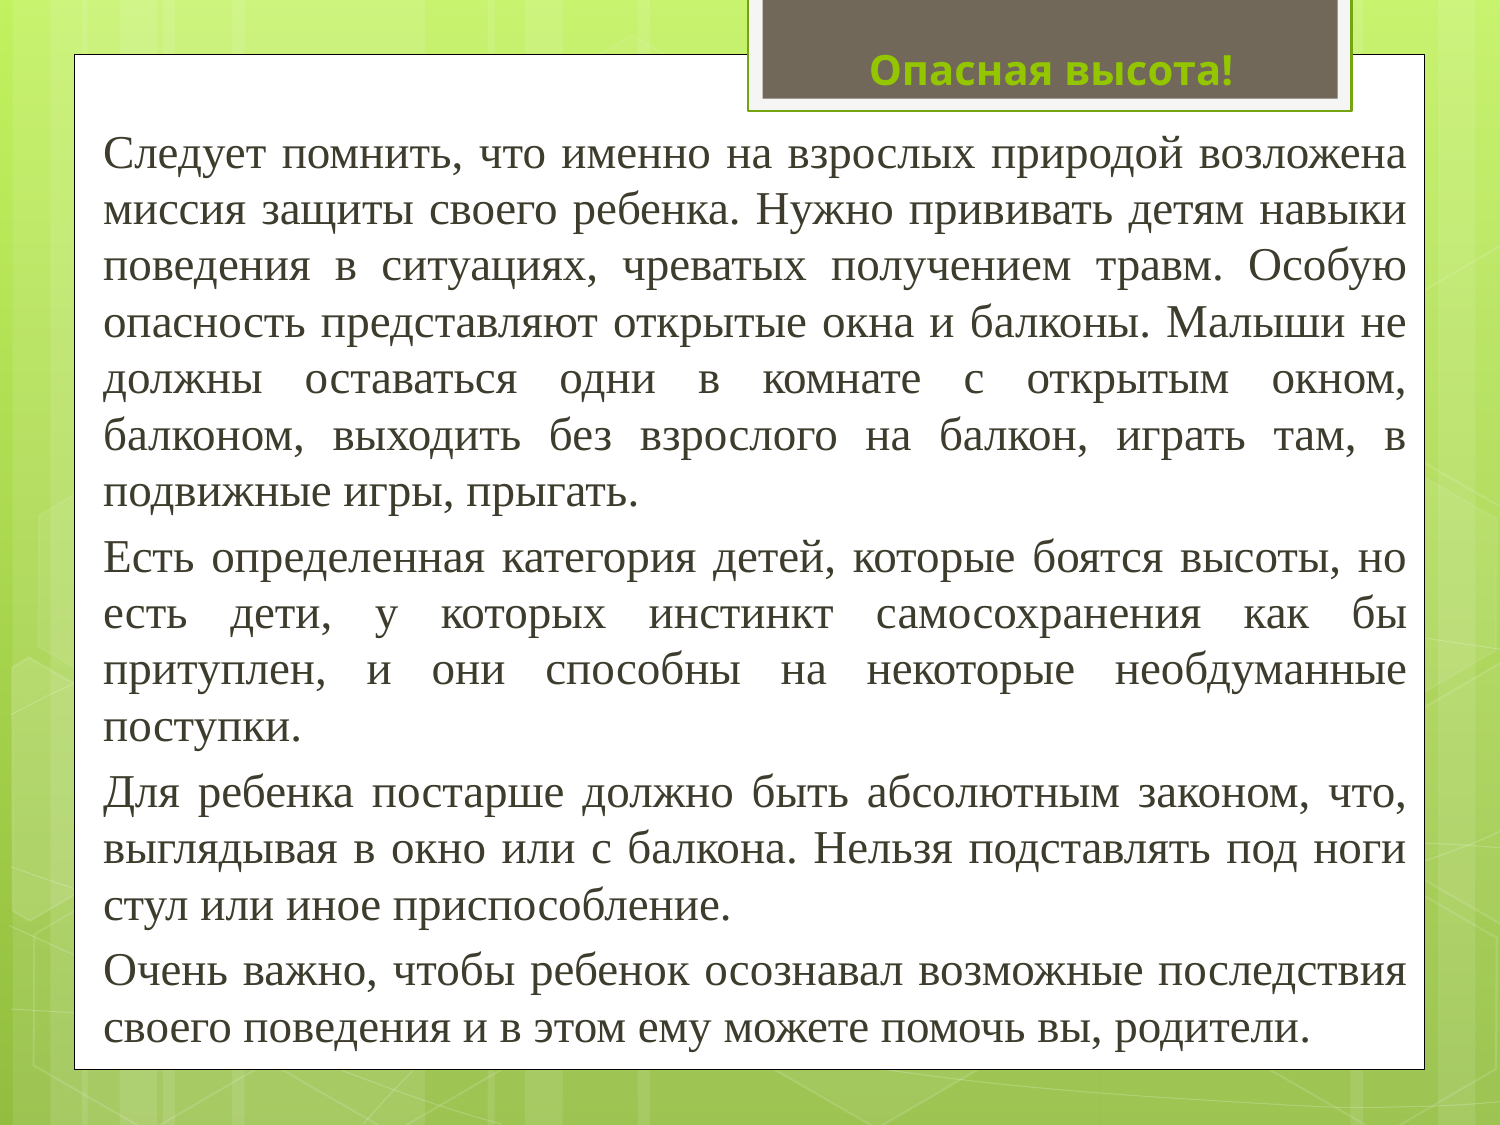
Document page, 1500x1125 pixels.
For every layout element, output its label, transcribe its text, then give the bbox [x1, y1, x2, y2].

title Опасная высота! [761, 0, 1341, 102]
list Следует помнить, что именно на взрослых природой возложена миссия защиты своего ребенка. Нужно прививать детям навыки поведения в ситуациях, чреватых получением травм. Особую опасность представляют открытые окна и балконы. Малыши не должны оставаться одни в комнате с открытым окном, балконом, выходить без взрослого на балкон, играть там, в подвижные игры, прыгать. Есть определенная категория детей, которые боятся высоты, но есть дети, у которых инстинкт самосохранения как бы притуплен, и они способны на некоторые необдуманные поступки. Для ребенка постарше должно быть абсолютным законом, что, выглядывая в окно или с балкона. Нельзя подставлять под ноги стул или иное приспособление. Очень важно, чтобы ребенок осознавал возможные последствия своего поведения и в этом ему можете помочь вы, родители. [76, 113, 1424, 1071]
